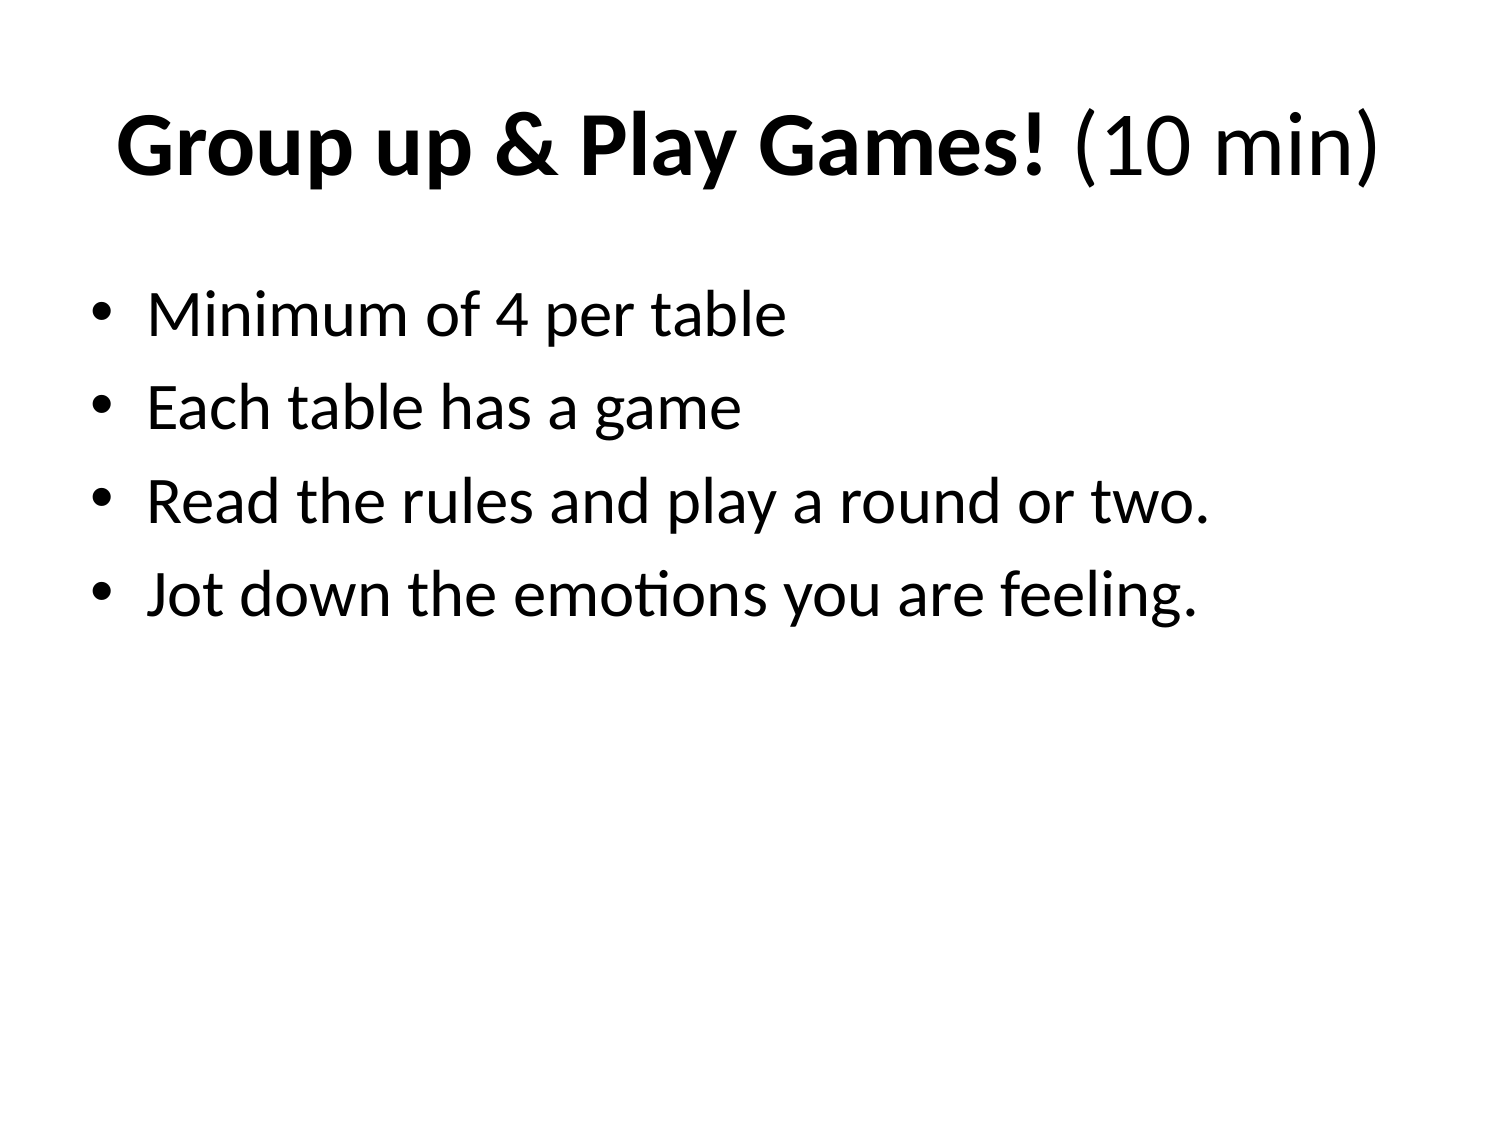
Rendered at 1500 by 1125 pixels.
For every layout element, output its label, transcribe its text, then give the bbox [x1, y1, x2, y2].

list Minimum of 4 per table Each table has a game Read the rules and play a round or two. Jot down the emotions you are feeling. [75, 262, 1425, 1005]
title Group up & Play Games! (10 min) [75, 45, 1425, 233]
